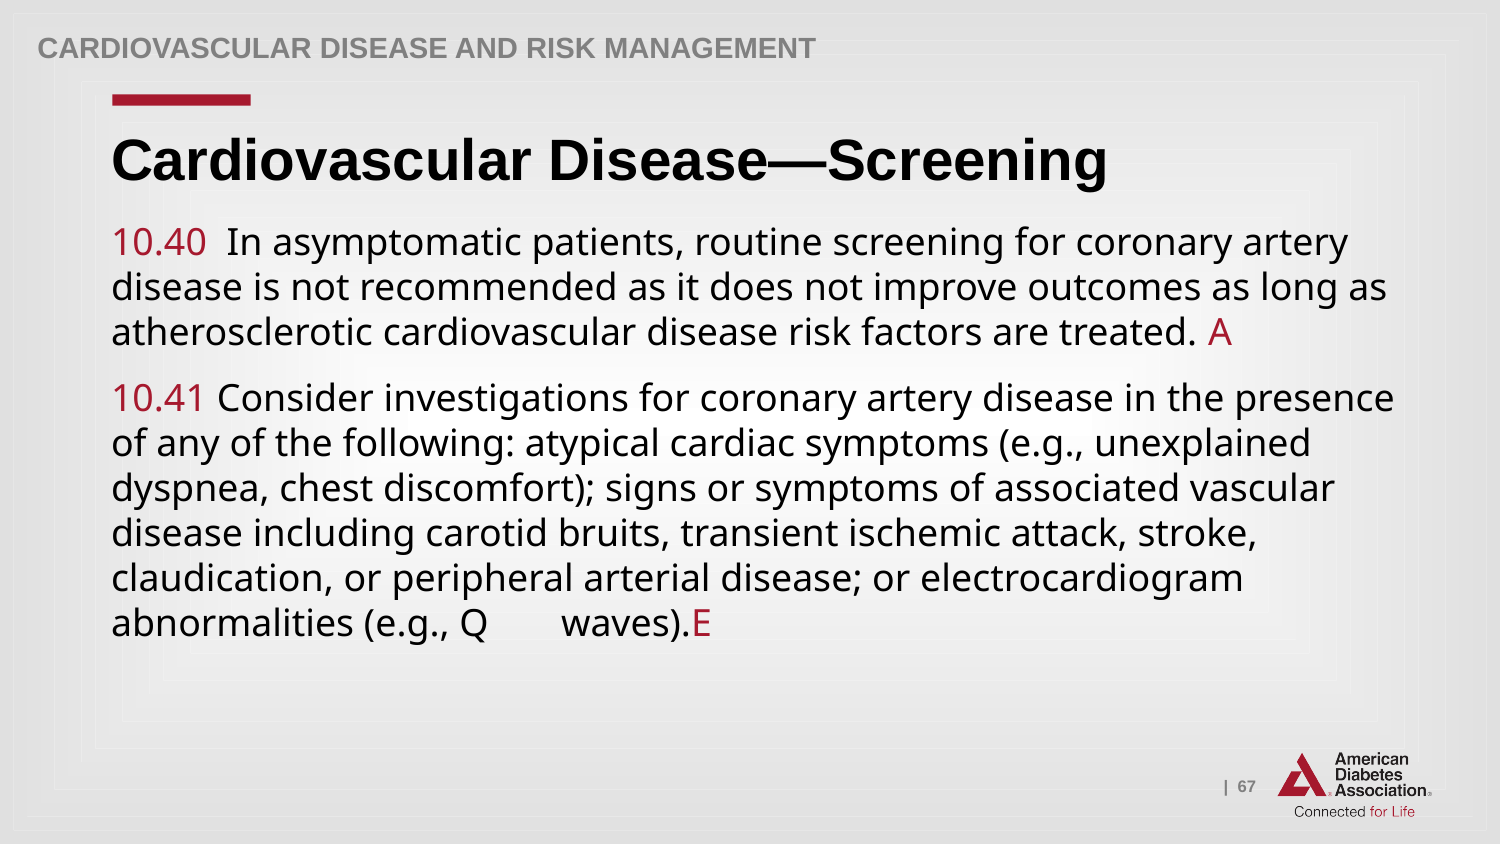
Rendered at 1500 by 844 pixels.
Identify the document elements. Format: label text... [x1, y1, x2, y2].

text_box 10.40 In asymptomatic patients, routine screening for coronary artery disease is not recommended as it does not improve outcomes as long as atherosclerotic cardiovascular disease risk factors are treated. A 10.41 Consider investigations for coronary artery disease in the presence of any of the following: atypical cardiac symptoms (e.g., unexplained dyspnea, chest discomfort); signs or symptoms of associated vascular disease including carotid bruits, transient ischemic attack, stroke, claudication, or peripheral arterial disease; or electrocardiogram abnormalities (e.g., Q waves).E [111, 218, 1412, 644]
list Cardiovascular Disease and Risk Management [22, 26, 1316, 57]
picture [1277, 752, 1432, 817]
title Cardiovascular Disease—Screening [111, 129, 1387, 194]
